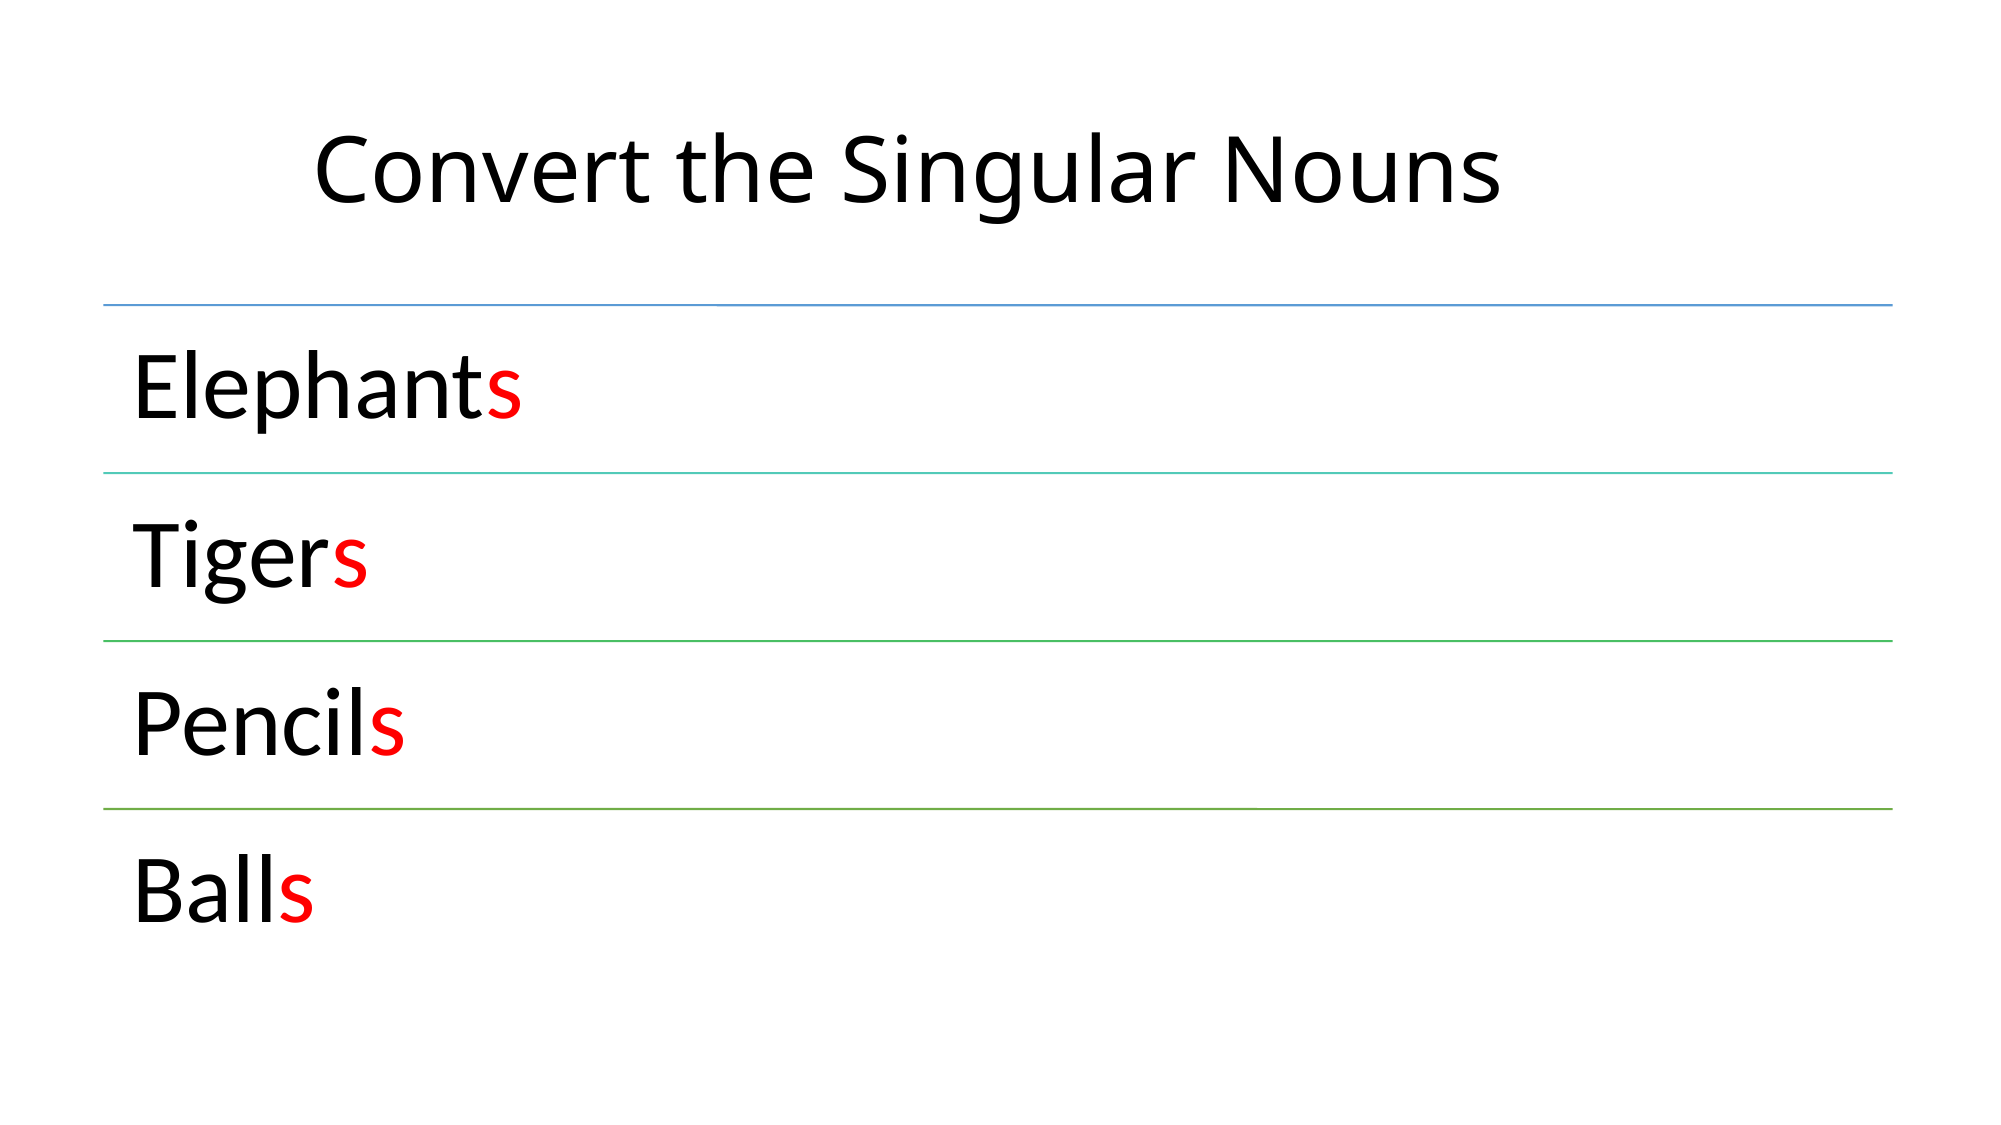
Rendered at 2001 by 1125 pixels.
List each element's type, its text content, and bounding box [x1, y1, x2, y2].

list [103, 305, 1893, 977]
title Convert the Singular Nouns [297, 85, 1919, 261]
